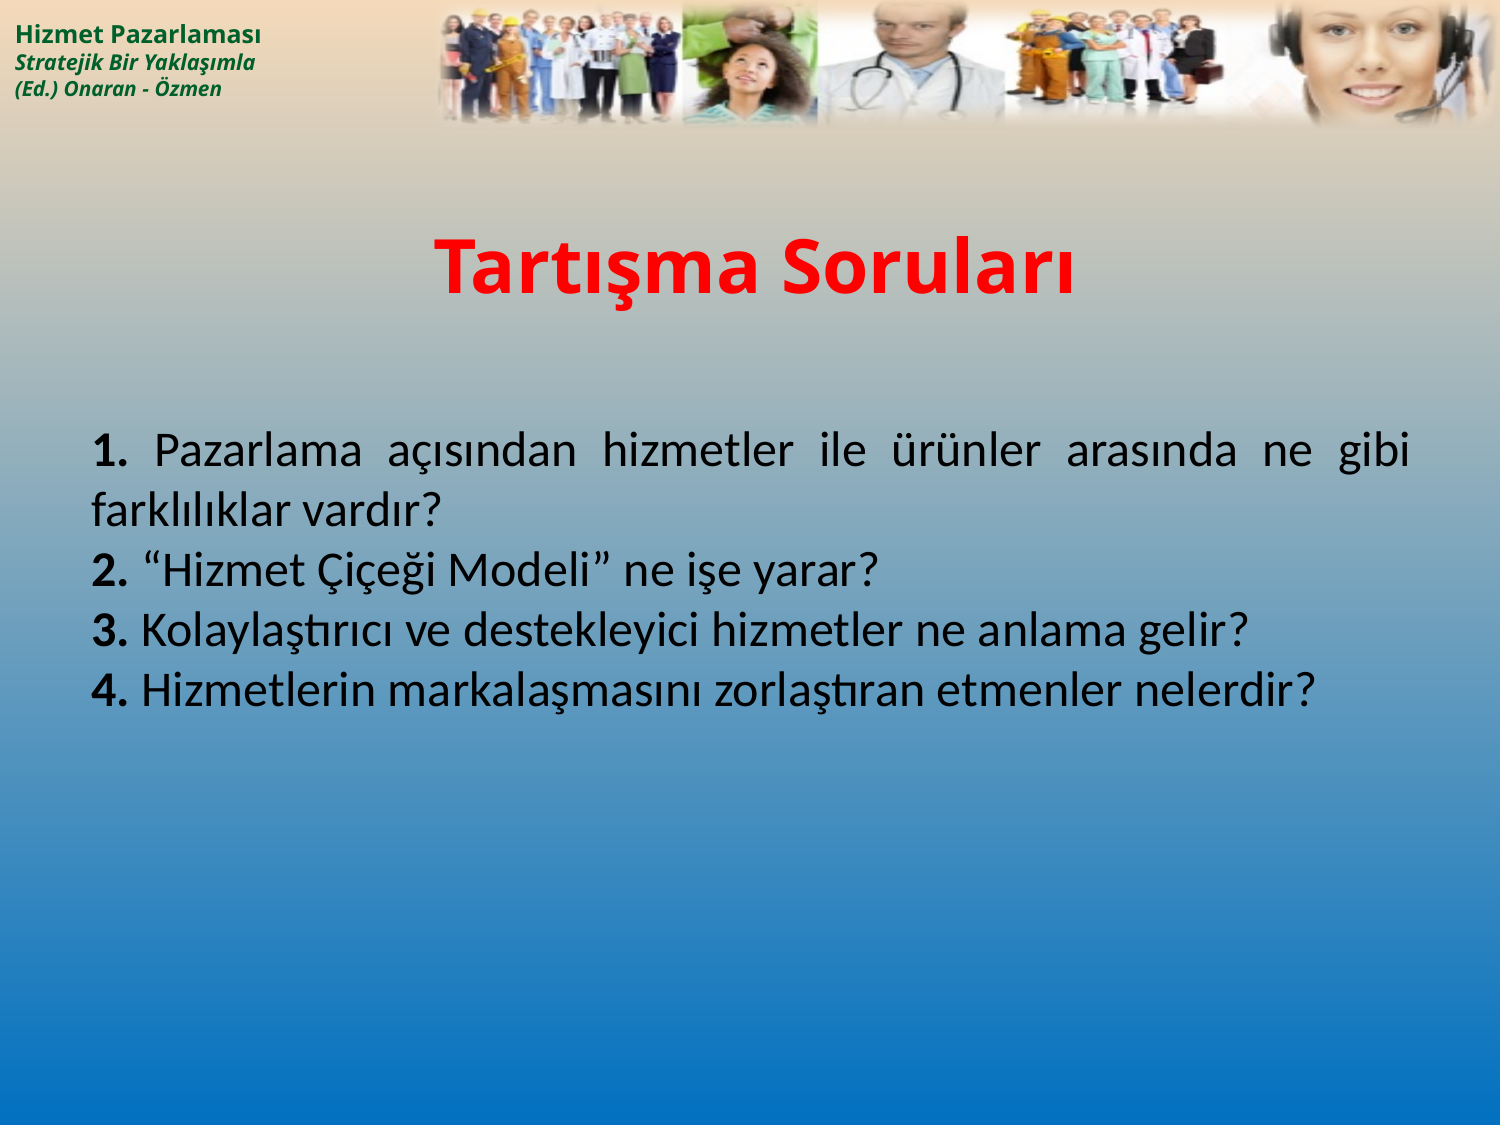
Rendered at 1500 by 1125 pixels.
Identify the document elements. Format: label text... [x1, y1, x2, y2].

picture [460, 26, 1475, 103]
title Tartışma Soruları [198, 164, 1312, 317]
list 1. Pazarlama açısından hizmetler ile ürünler arasında ne gibi farklılıklar vardır? 2. “Hizmet Çiçeği Modeli” ne işe yarar? 3. Kolaylaştırıcı ve destekleyici hizmetler ne anlama gelir? 4. Hizmetlerin markalaşmasını zorlaştıran etmenler nelerdir? [76, 408, 1427, 880]
